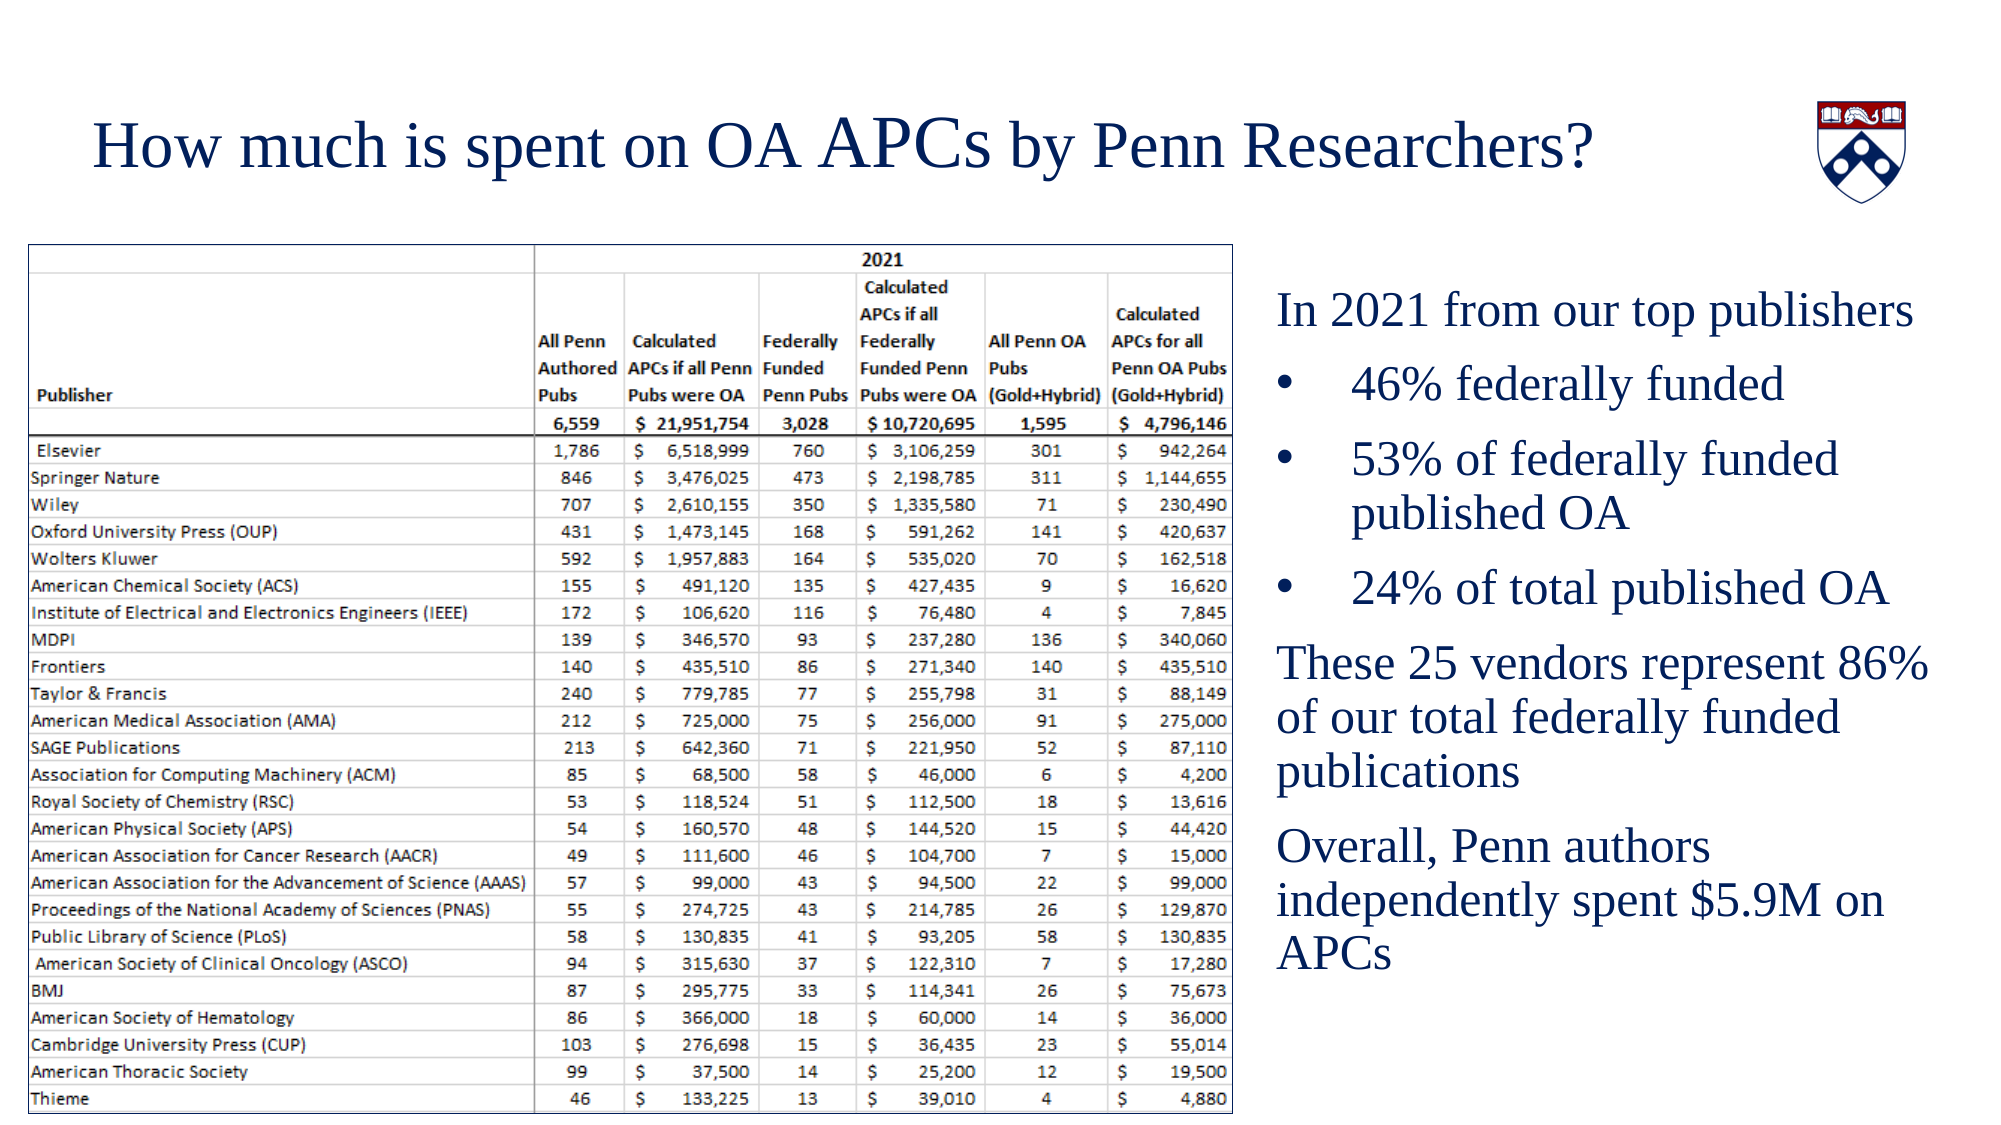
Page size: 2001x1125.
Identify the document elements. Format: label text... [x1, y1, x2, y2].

title How much is spent on OA APCs by Penn Researchers? [92, 102, 1863, 185]
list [28, 244, 1233, 1114]
list In 2021 from our top publishers 46% federally funded 53% of federally funded published OA 24% of total published OA These 25 vendors represent 86% of our total federally funded publications Overall, Penn authors independently spent $5.9M on APCs [1276, 280, 1930, 1072]
picture [1815, 99, 1908, 206]
